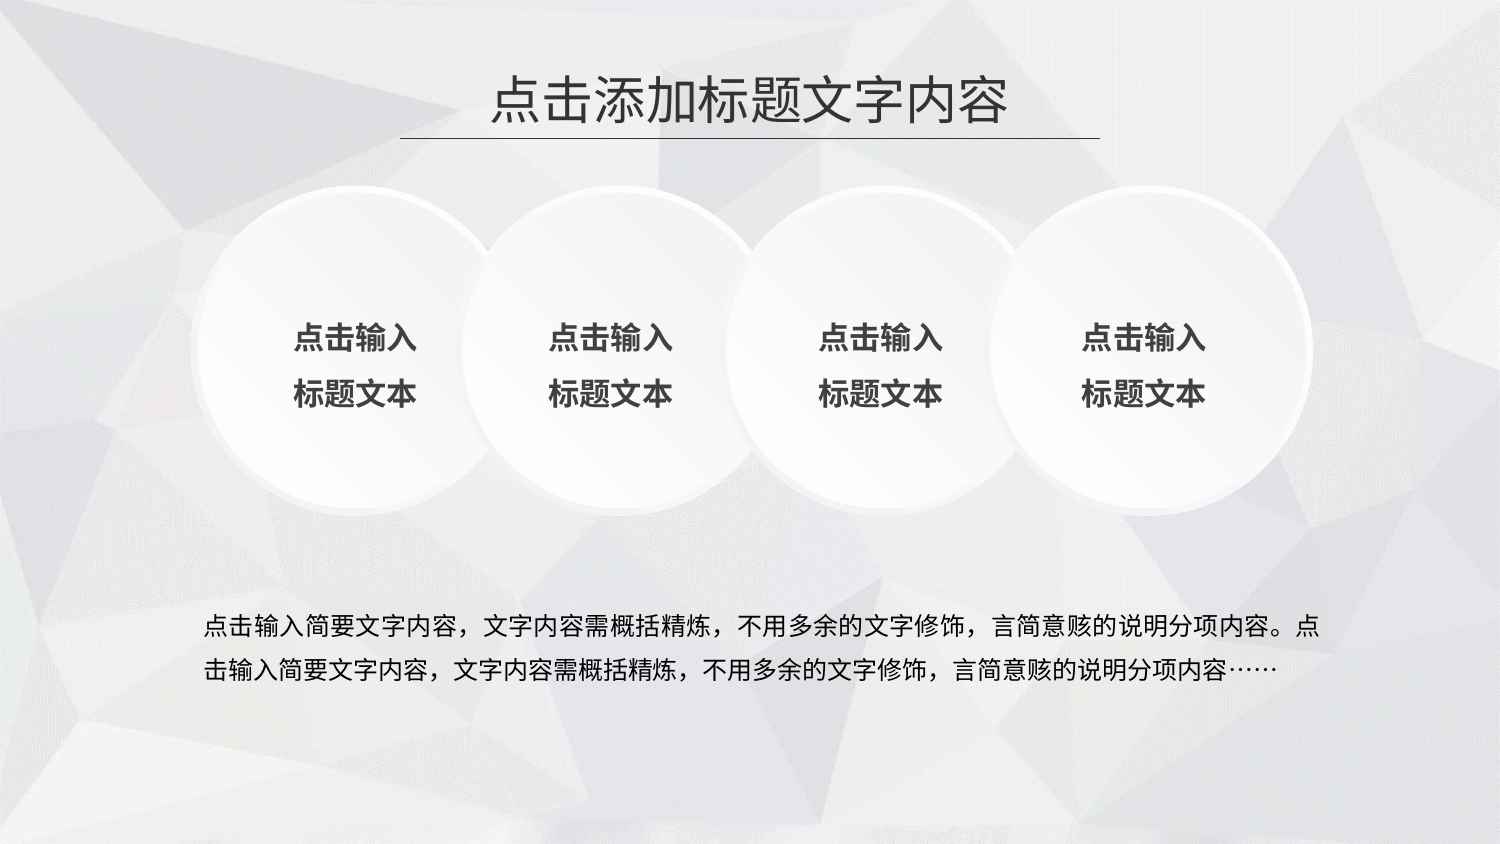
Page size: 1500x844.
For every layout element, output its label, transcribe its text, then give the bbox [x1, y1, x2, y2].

picture [0, 0, 1500, 844]
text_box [982, 185, 1314, 516]
text_box 点击添加标题文字内容 [472, 60, 1028, 137]
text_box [454, 185, 717, 516]
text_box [190, 185, 453, 516]
text_box 点击输入简要文字内容，文字内容需概括精炼，不用多余的文字修饰，言简意赅的说明分项内容。点击输入简要文字内容，文字内容需概括精炼，不用多余的文字修饰，言简意赅的说明分项内容…… [203, 594, 1323, 685]
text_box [718, 185, 981, 516]
